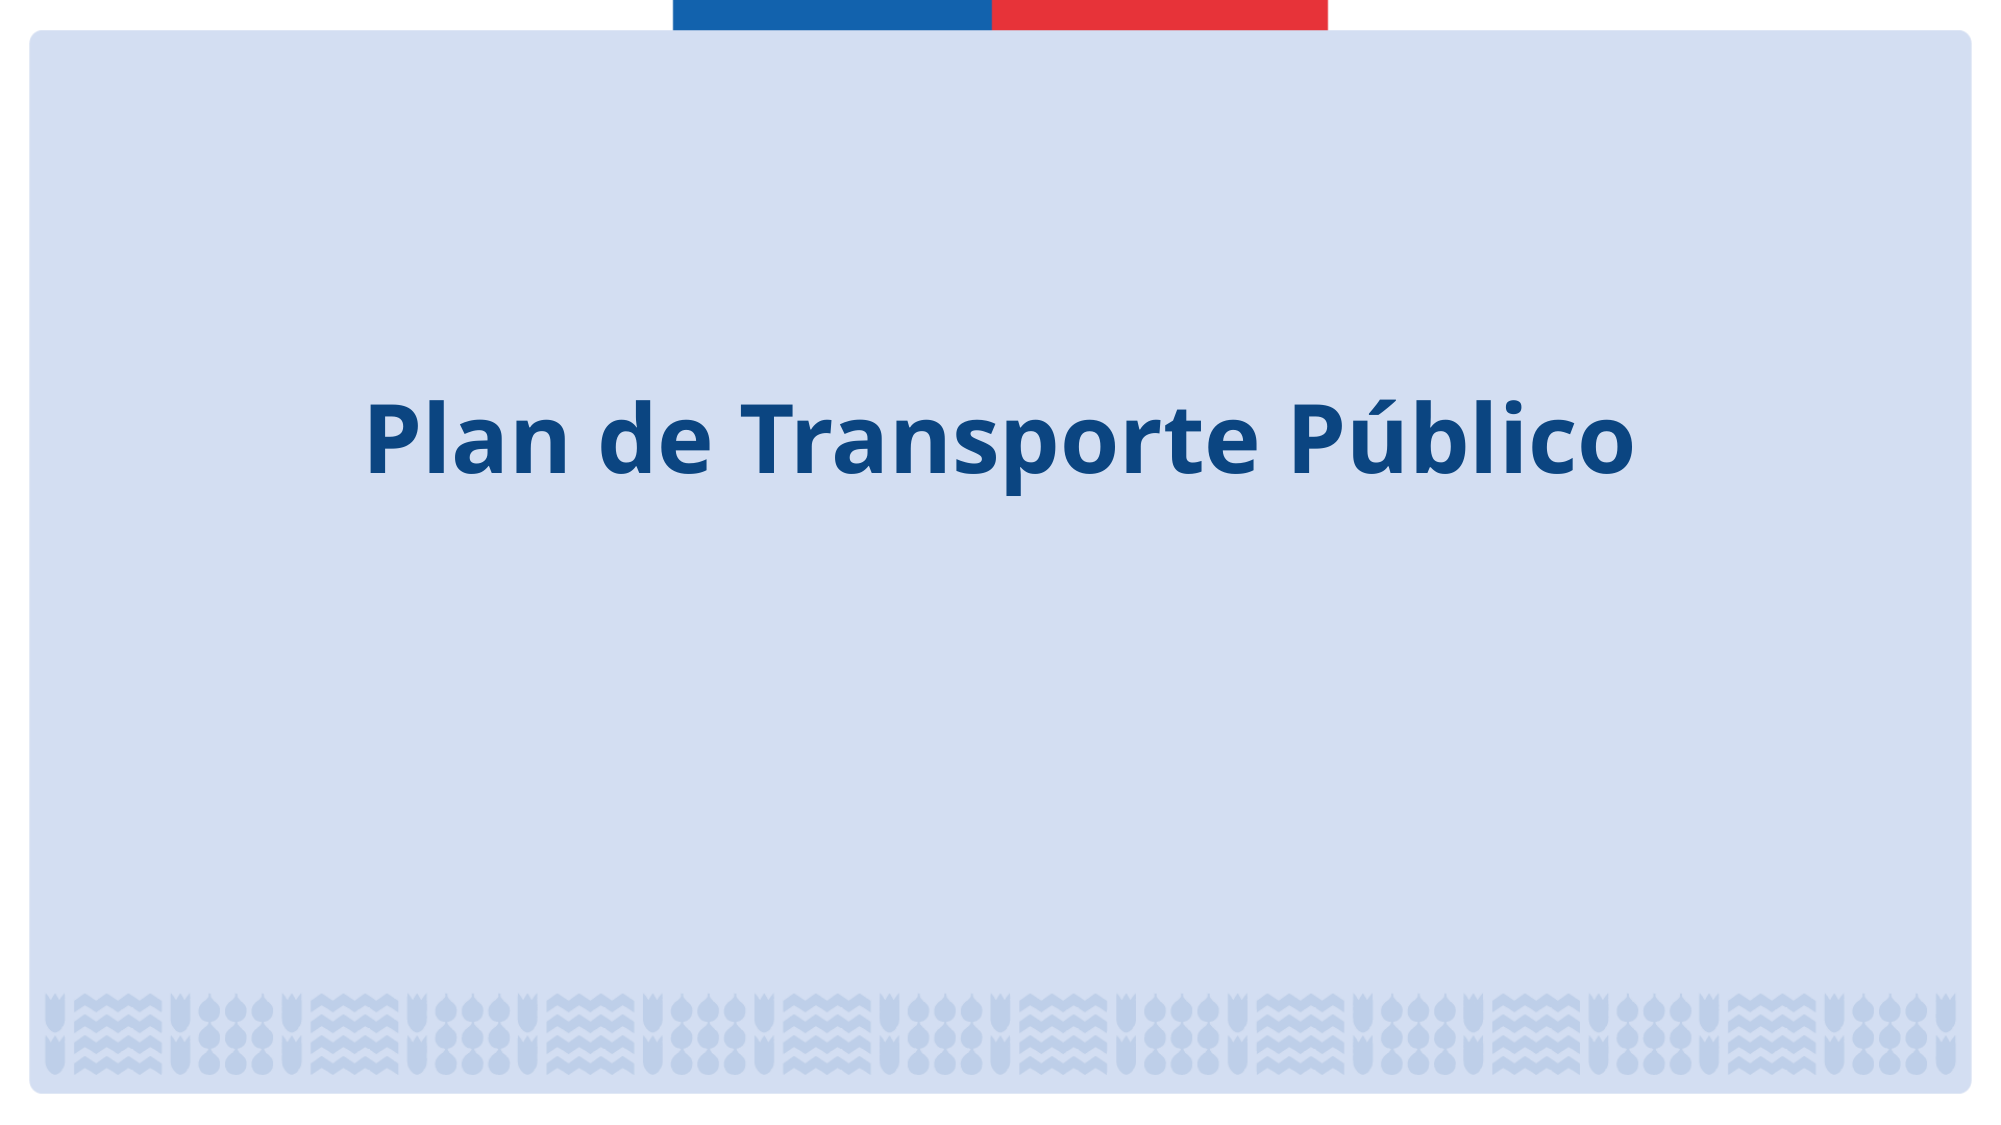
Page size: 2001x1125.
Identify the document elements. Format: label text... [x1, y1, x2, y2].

picture [0, 0, 2001, 1125]
title Plan de Transporte Público [137, 373, 1863, 512]
